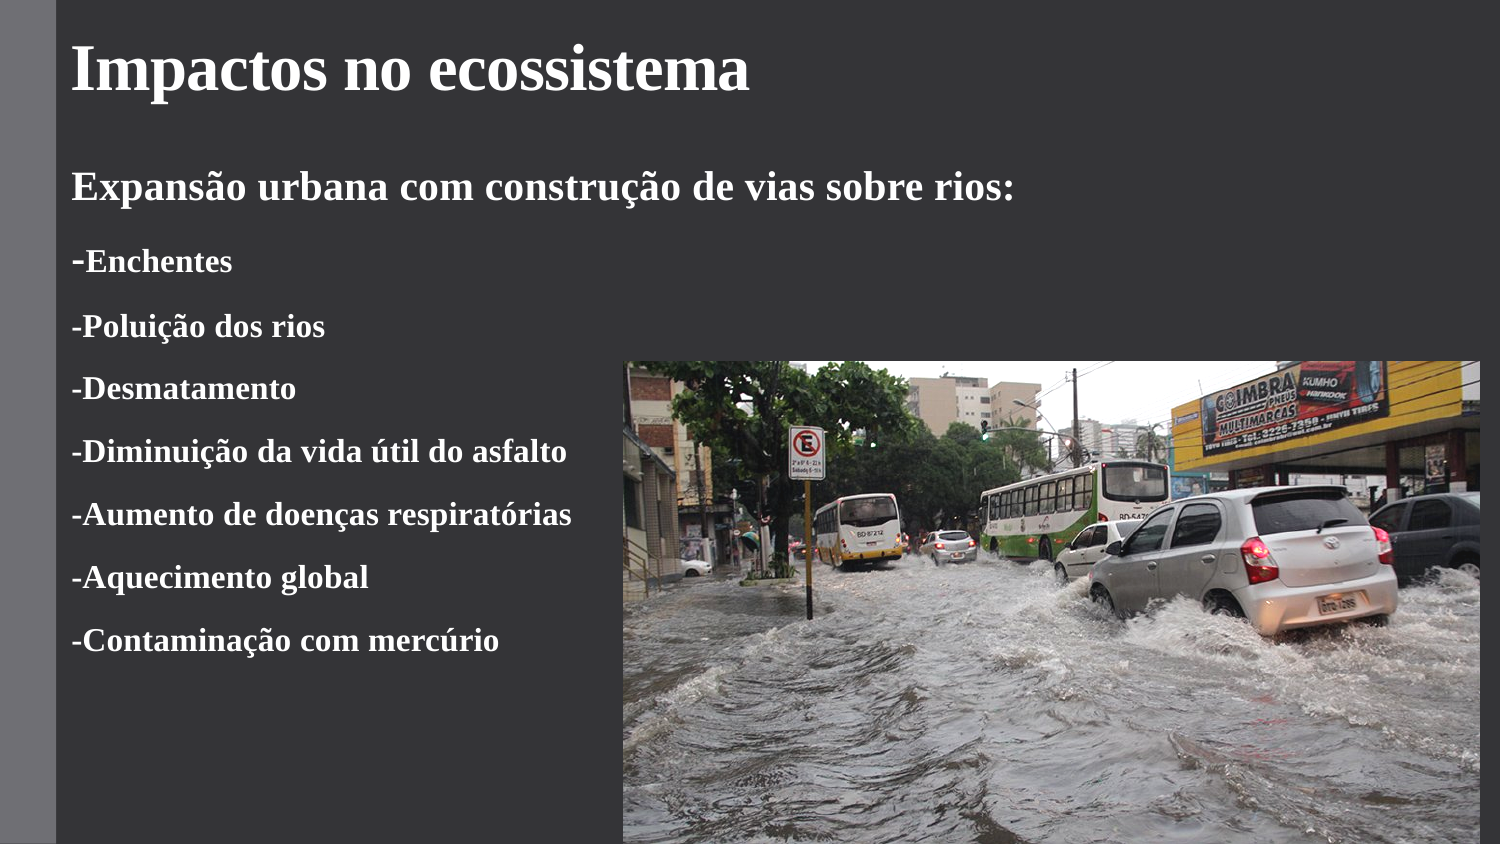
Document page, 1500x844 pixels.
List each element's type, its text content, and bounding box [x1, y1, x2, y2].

title Impactos no ecossistema [55, 12, 1400, 112]
picture [622, 360, 1481, 844]
subtitle Expansão urbana com construção de vias sobre rios: -Enchentes -Poluição dos rios -Desmatamento -Diminuição da vida útil do asfalto -Aumento de doenças respiratórias -Aquecimento global -Contaminação com mercúrio [56, 154, 1216, 685]
